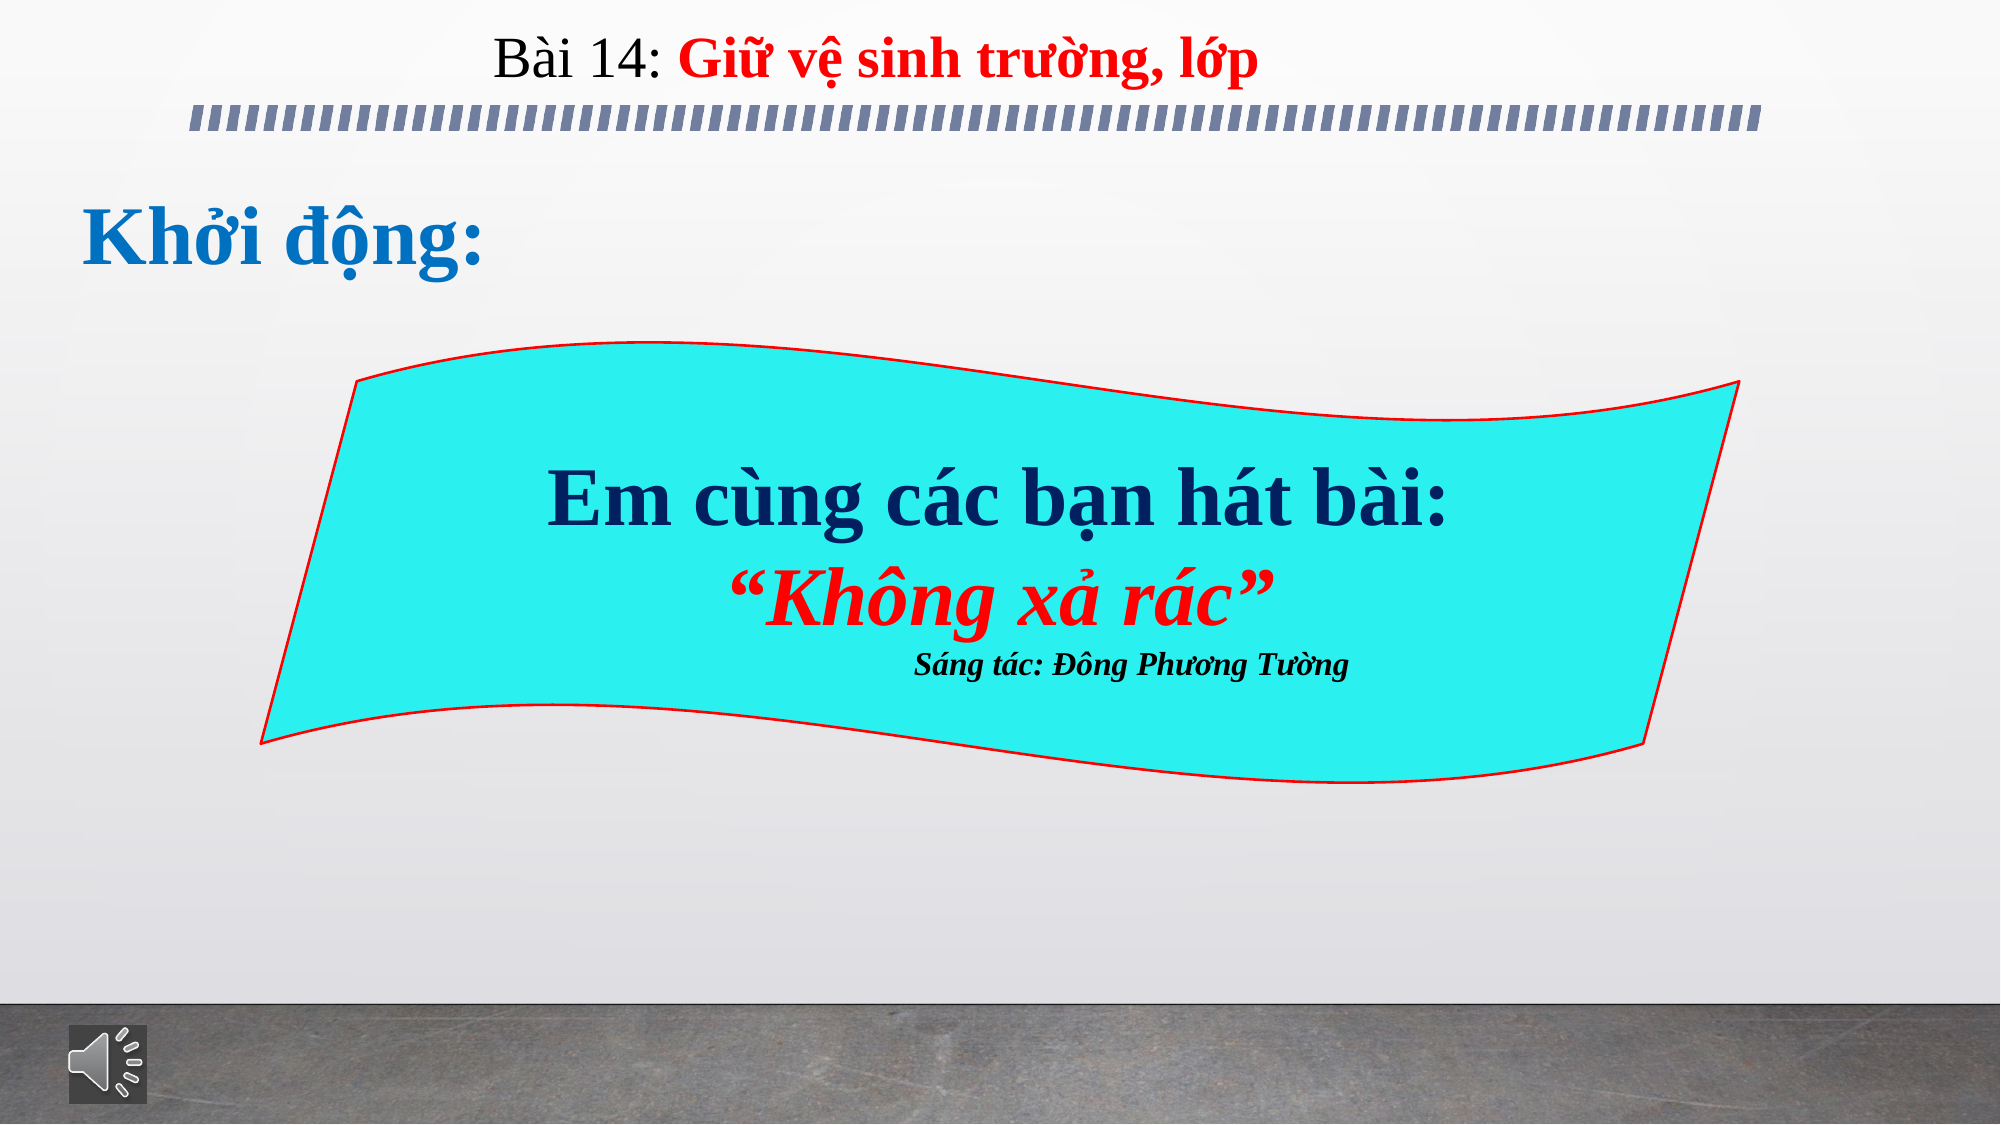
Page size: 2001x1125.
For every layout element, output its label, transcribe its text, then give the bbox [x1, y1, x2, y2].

text_box Bài 14: Giữ vệ sinh trường, lớp [478, 12, 1553, 97]
picture [0, 1004, 2000, 1124]
text_box Khởi động: [67, 173, 612, 289]
text_box Em cùng các bạn hát bài: “Không xả rác” Sáng tác: Đông Phương Tường [259, 341, 1741, 784]
